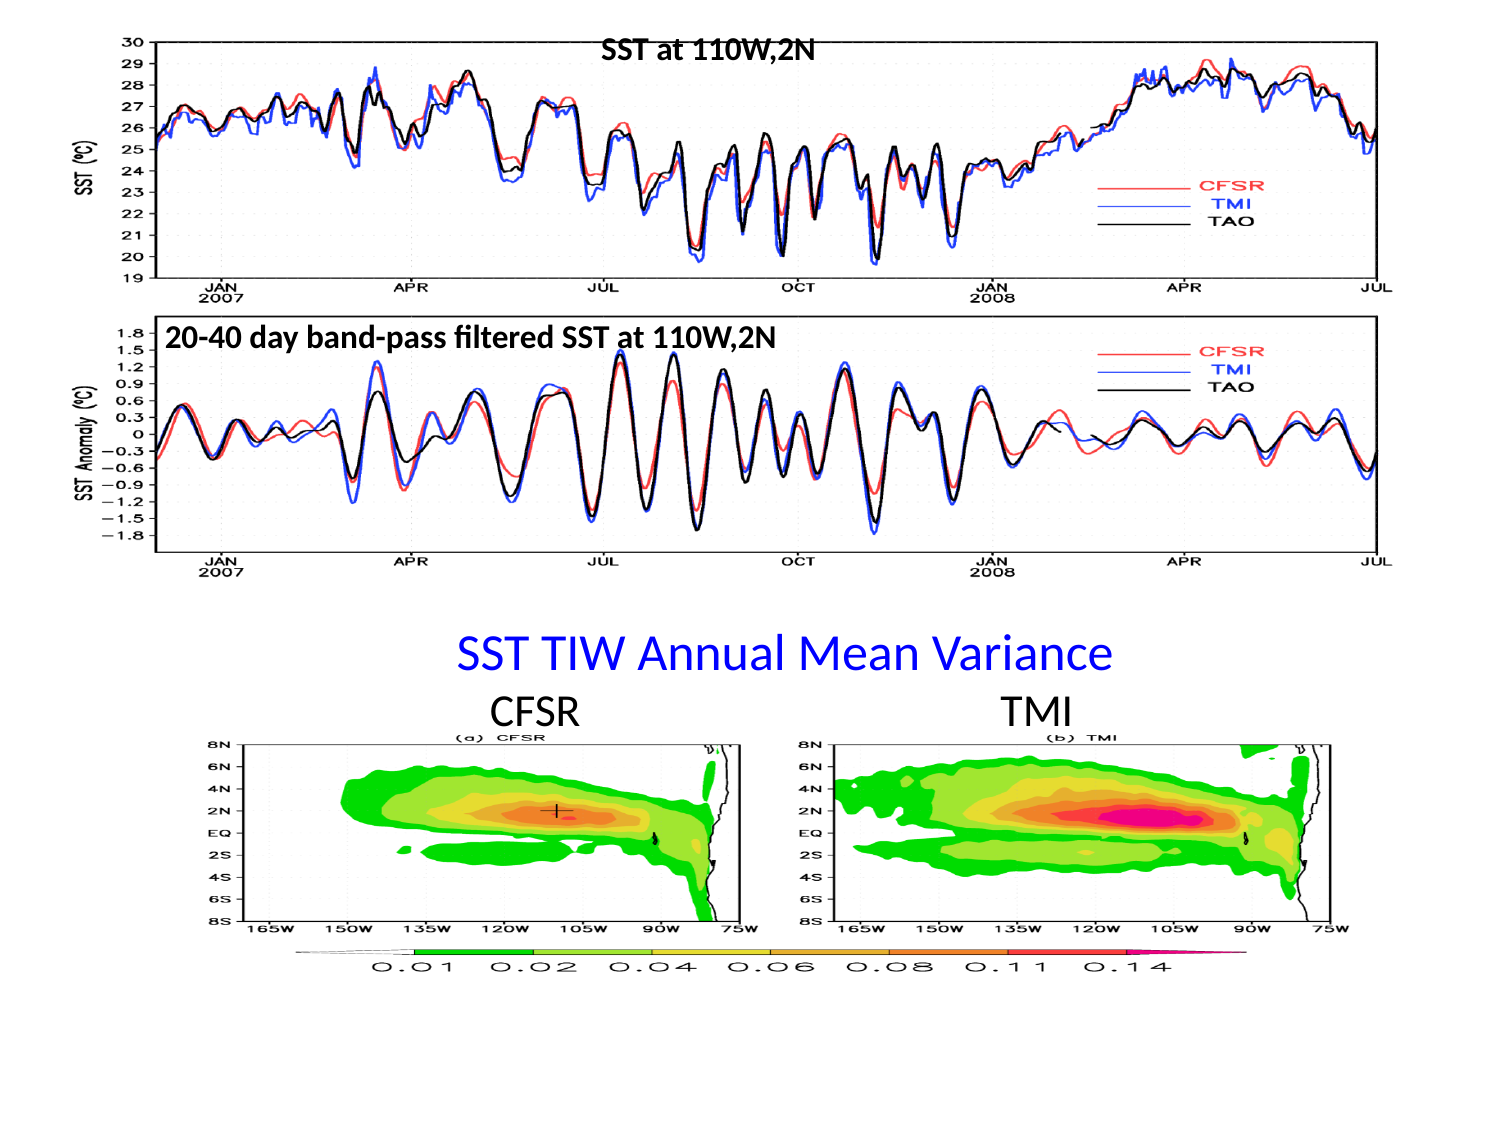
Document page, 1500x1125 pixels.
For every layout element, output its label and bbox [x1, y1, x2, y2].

text_box [131, 626, 1409, 1123]
text_box [4, 0, 1468, 613]
